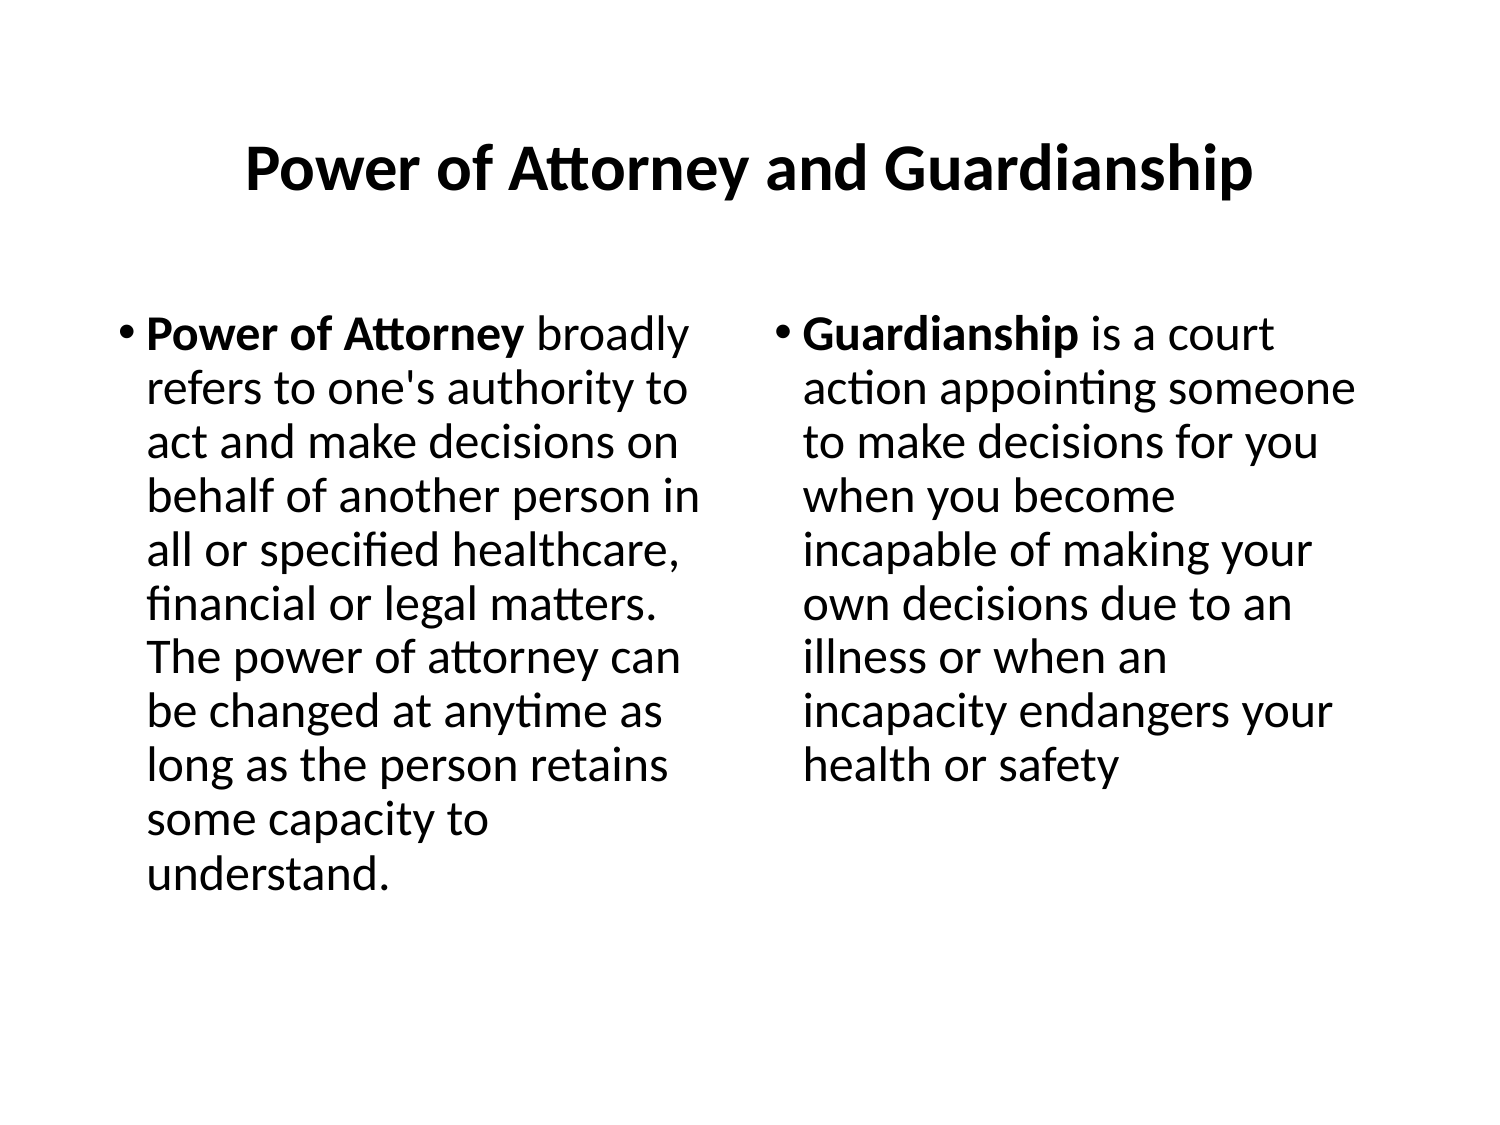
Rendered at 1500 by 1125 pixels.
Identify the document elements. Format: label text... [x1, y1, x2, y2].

list Guardianship is a court action appointing someone to make decisions for you when you become incapable of making your own decisions due to an illness or when an incapacity endangers your health or safety [759, 299, 1397, 1014]
title Power of Attorney and Guardianship [103, 59, 1397, 278]
list Power of Attorney broadly refers to one's authority to act and make decisions on behalf of another person in all or specified healthcare, financial or legal matters. The power of attorney can be changed at anytime as long as the person retains some capacity to understand. [103, 299, 741, 1014]
